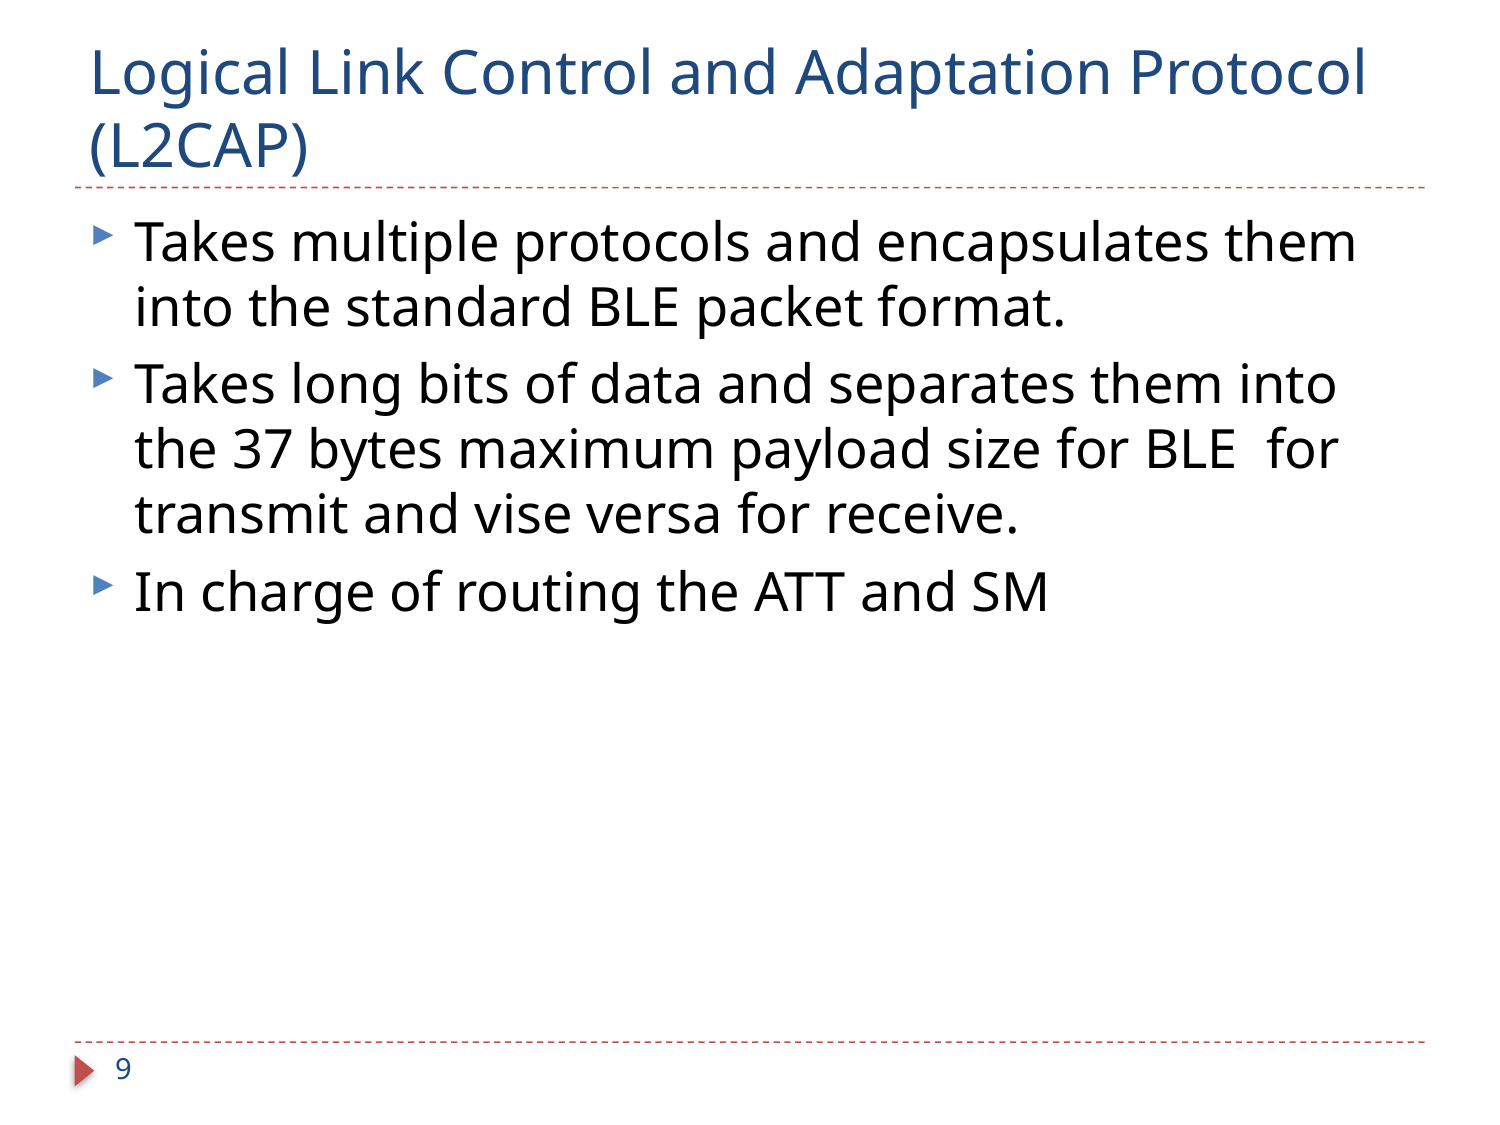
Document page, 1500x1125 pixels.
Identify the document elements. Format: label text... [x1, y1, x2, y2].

title Logical Link Control and Adaptation Protocol (L2CAP) [75, 24, 1450, 188]
list Takes multiple protocols and encapsulates them into the standard BLE packet format. Takes long bits of data and separates them into the 37 bytes maximum payload size for BLE for transmit and vise versa for receive. In charge of routing the ATT and SM [75, 200, 1425, 1010]
slide_number 9 [100, 1042, 426, 1103]
